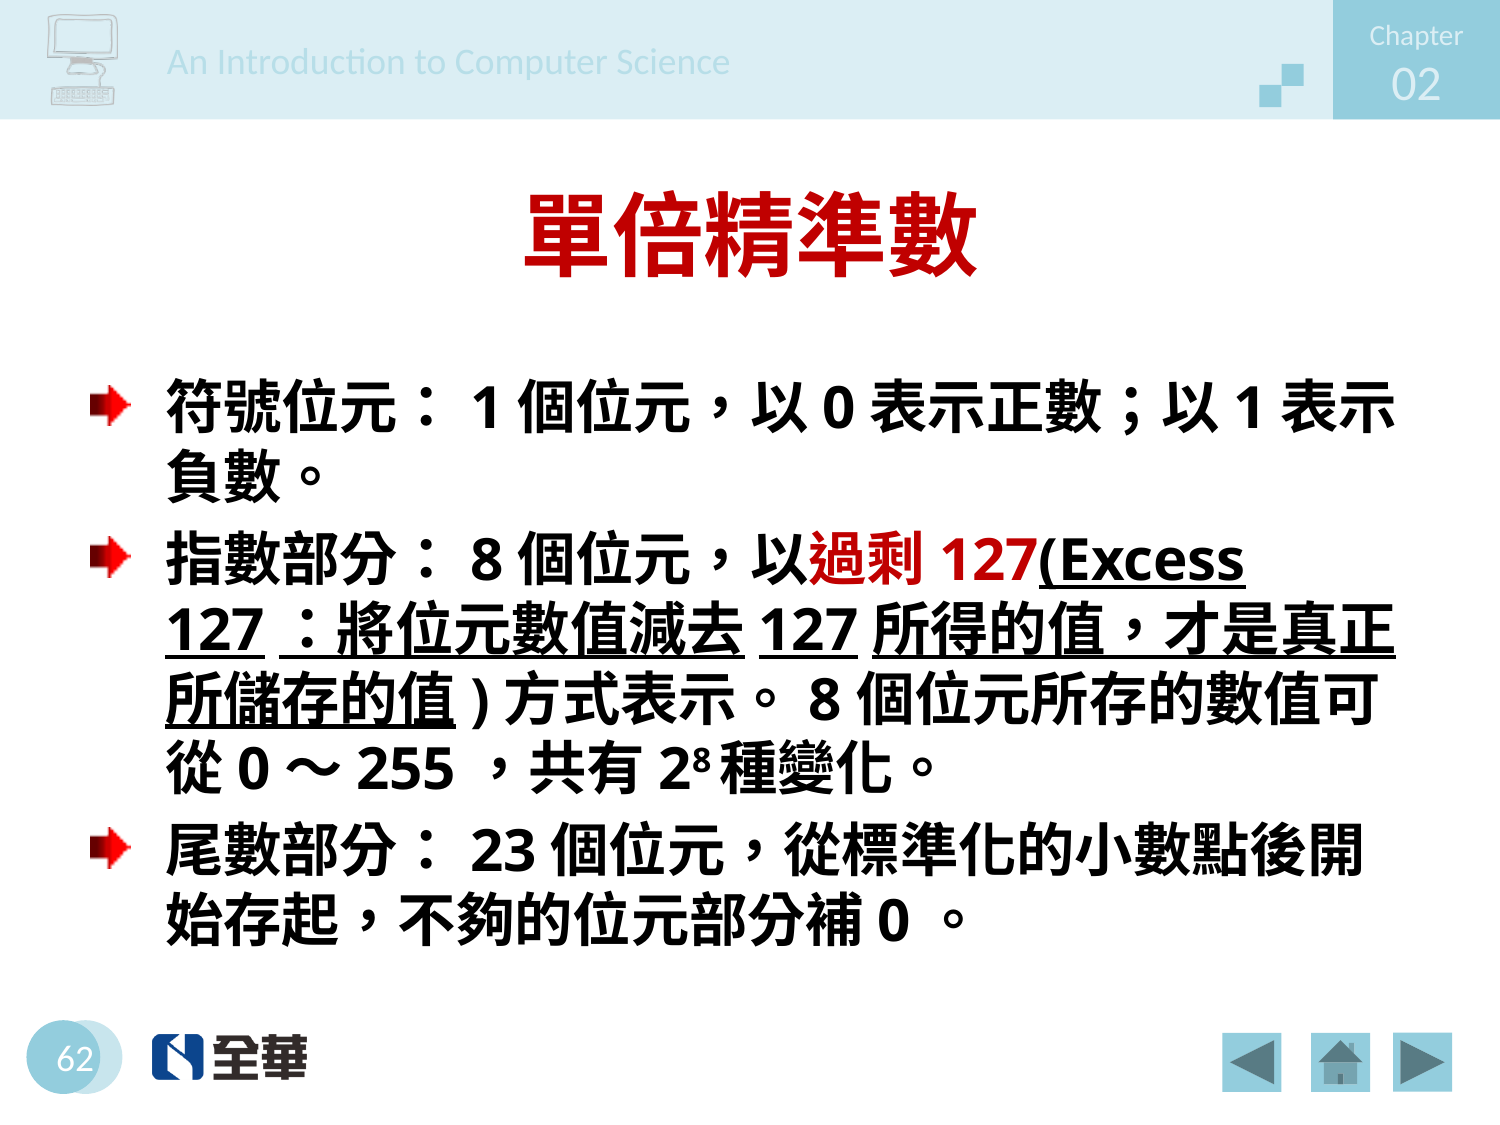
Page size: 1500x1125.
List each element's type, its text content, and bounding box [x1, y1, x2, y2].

title 單倍精準數 [75, 138, 1425, 327]
picture [90, 827, 131, 869]
picture [47, 14, 118, 106]
list 符號位元：1個位元，以0表示正數；以1表示負數。 指數部分：8個位元，以過剩127(Excess 127：將位元數值減去127所得的值，才是真正所儲存的值)方式表示。8個位元所存的數值可從0～255，共有28種變化。 尾數部分：23個位元，從標準化的小數點後開始存起，不夠的位元部分補0。 [75, 363, 1425, 1005]
picture [90, 536, 131, 578]
picture [152, 1034, 307, 1080]
picture [90, 385, 131, 426]
